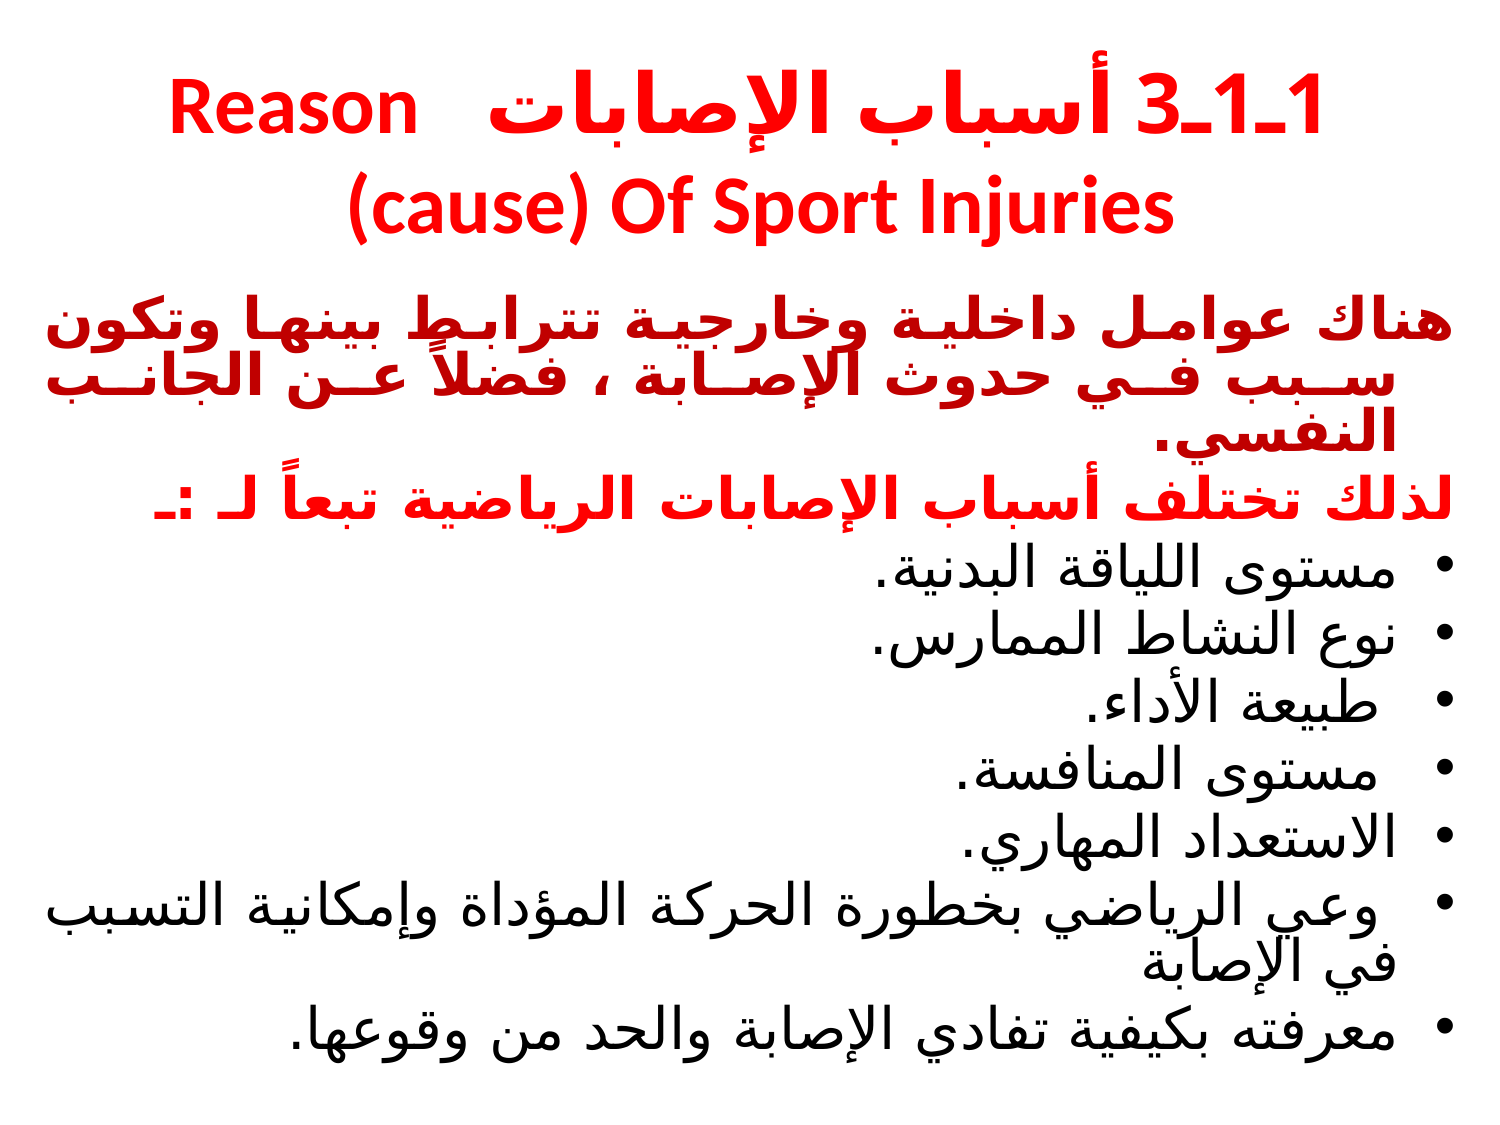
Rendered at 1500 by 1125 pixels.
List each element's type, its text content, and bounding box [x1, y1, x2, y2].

title 1ـ1ـ3 أسباب الإصابات Reason (cause) Of Sport Injuries [75, 62, 1425, 238]
list هناك عوامل داخلية وخارجية تترابط بينها وتكون سبب في حدوث الإصابة ، فضلاً عن الجانب النفسي. لذلك تختلف أسباب الإصابات الرياضية تبعاً لـ :ـ مستوى اللياقة البدنية. نوع النشاط الممارس. طبيعة الأداء. مستوى المنافسة. الاستعداد المهاري. وعي الرياضي بخطورة الحركة المؤداة وإمكانية التسبب في الإصابة معرفته بكيفية تفادي الإصابة والحد من وقوعها. [29, 287, 1471, 1063]
